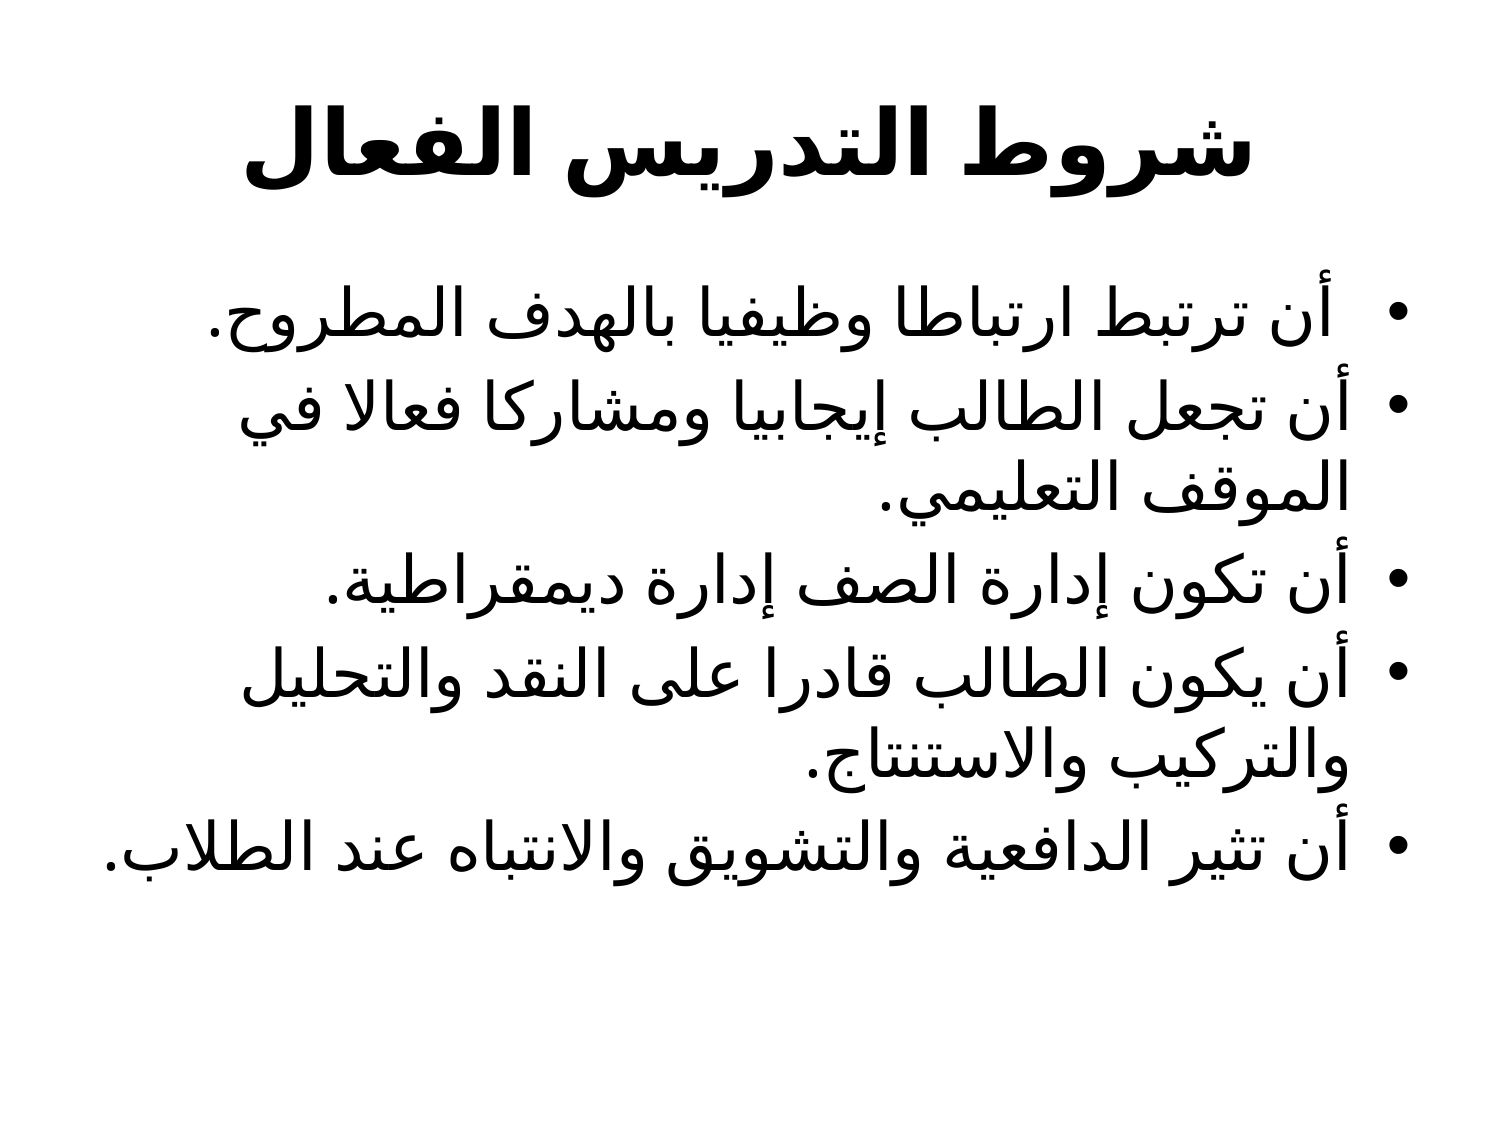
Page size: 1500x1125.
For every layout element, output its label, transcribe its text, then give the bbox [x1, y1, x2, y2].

title شروط التدريس الفعال [75, 45, 1425, 233]
list أن ترتبط ارتباطا وظيفيا بالهدف المطروح. أن تجعل الطالب إيجابيا ومشاركا فعالا في الموقف التعليمي. أن تكون إدارة الصف إدارة ديمقراطية. أن يكون الطالب قادرا على النقد والتحليل والتركيب والاستنتاج. أن تثير الدافعية والتشويق والانتباه عند الطلاب. [75, 262, 1425, 1005]
